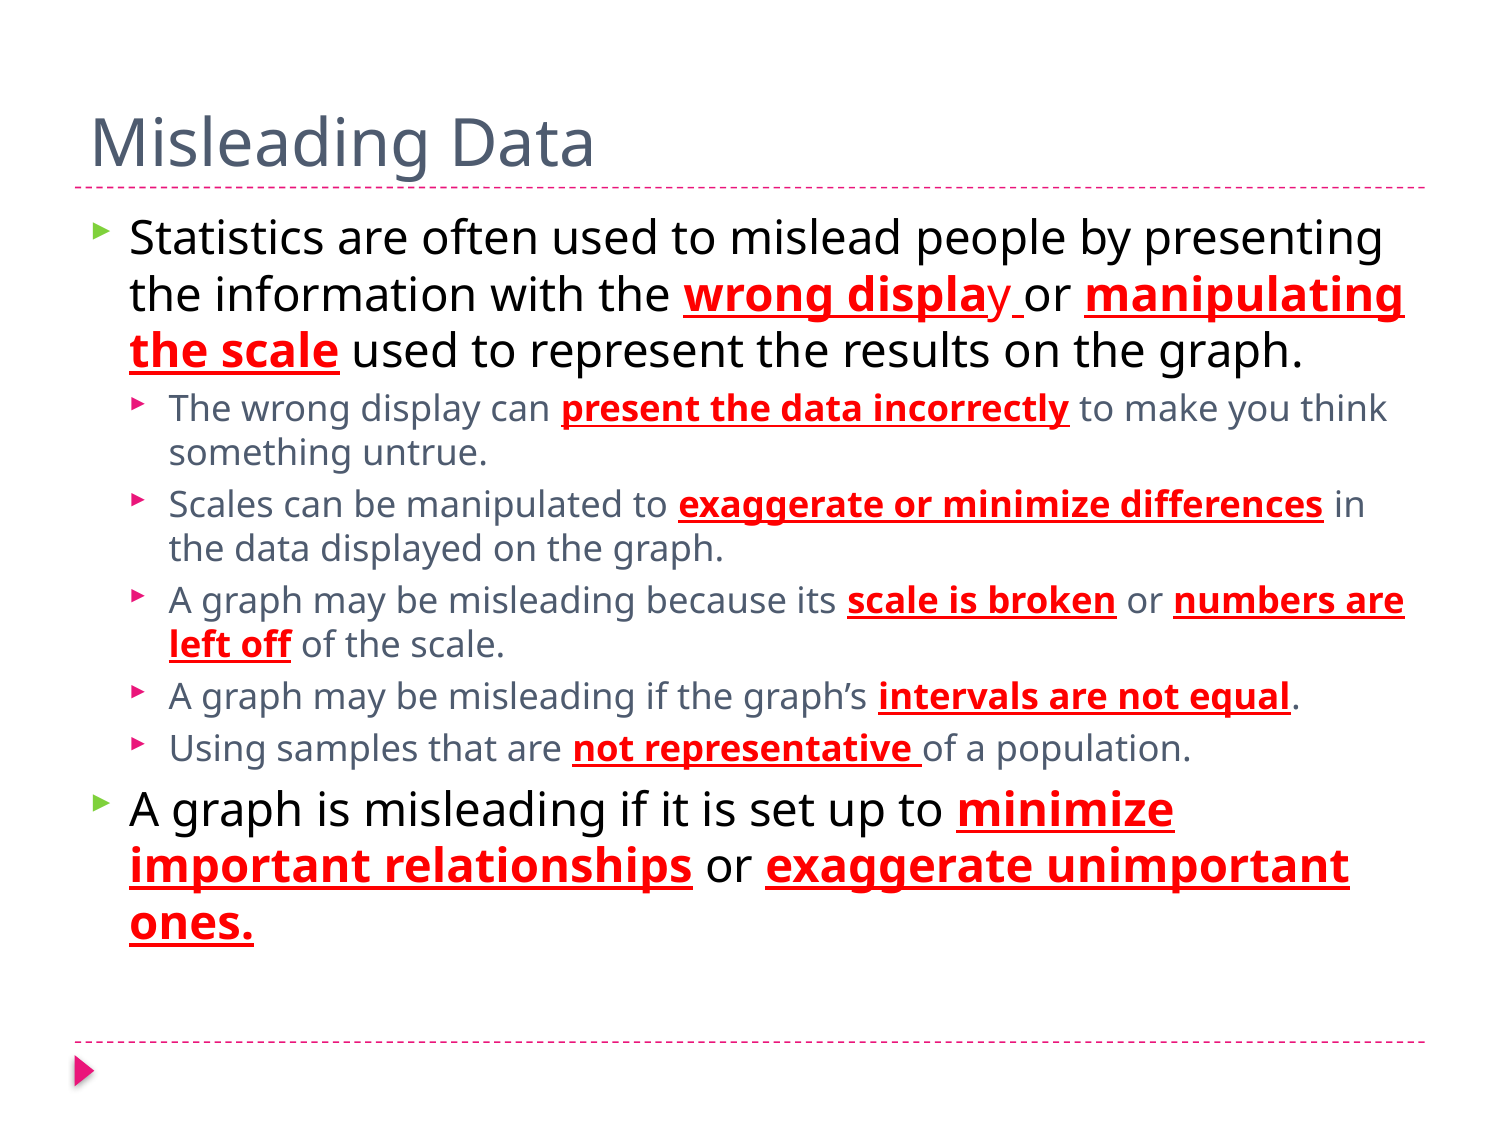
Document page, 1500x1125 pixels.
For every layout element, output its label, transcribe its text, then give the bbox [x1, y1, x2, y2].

list Statistics are often used to mislead people by presenting the information with the wrong display or manipulating the scale used to represent the results on the graph. The wrong display can present the data incorrectly to make you think something untrue. Scales can be manipulated to exaggerate or minimize differences in the data displayed on the graph. A graph may be misleading because its scale is broken or numbers are left off of the scale. A graph may be misleading if the graph’s intervals are not equal. Using samples that are not representative of a population. A graph is misleading if it is set up to minimize important relationships or exaggerate unimportant ones. [75, 200, 1425, 1010]
title Misleading Data [75, 24, 1425, 188]
